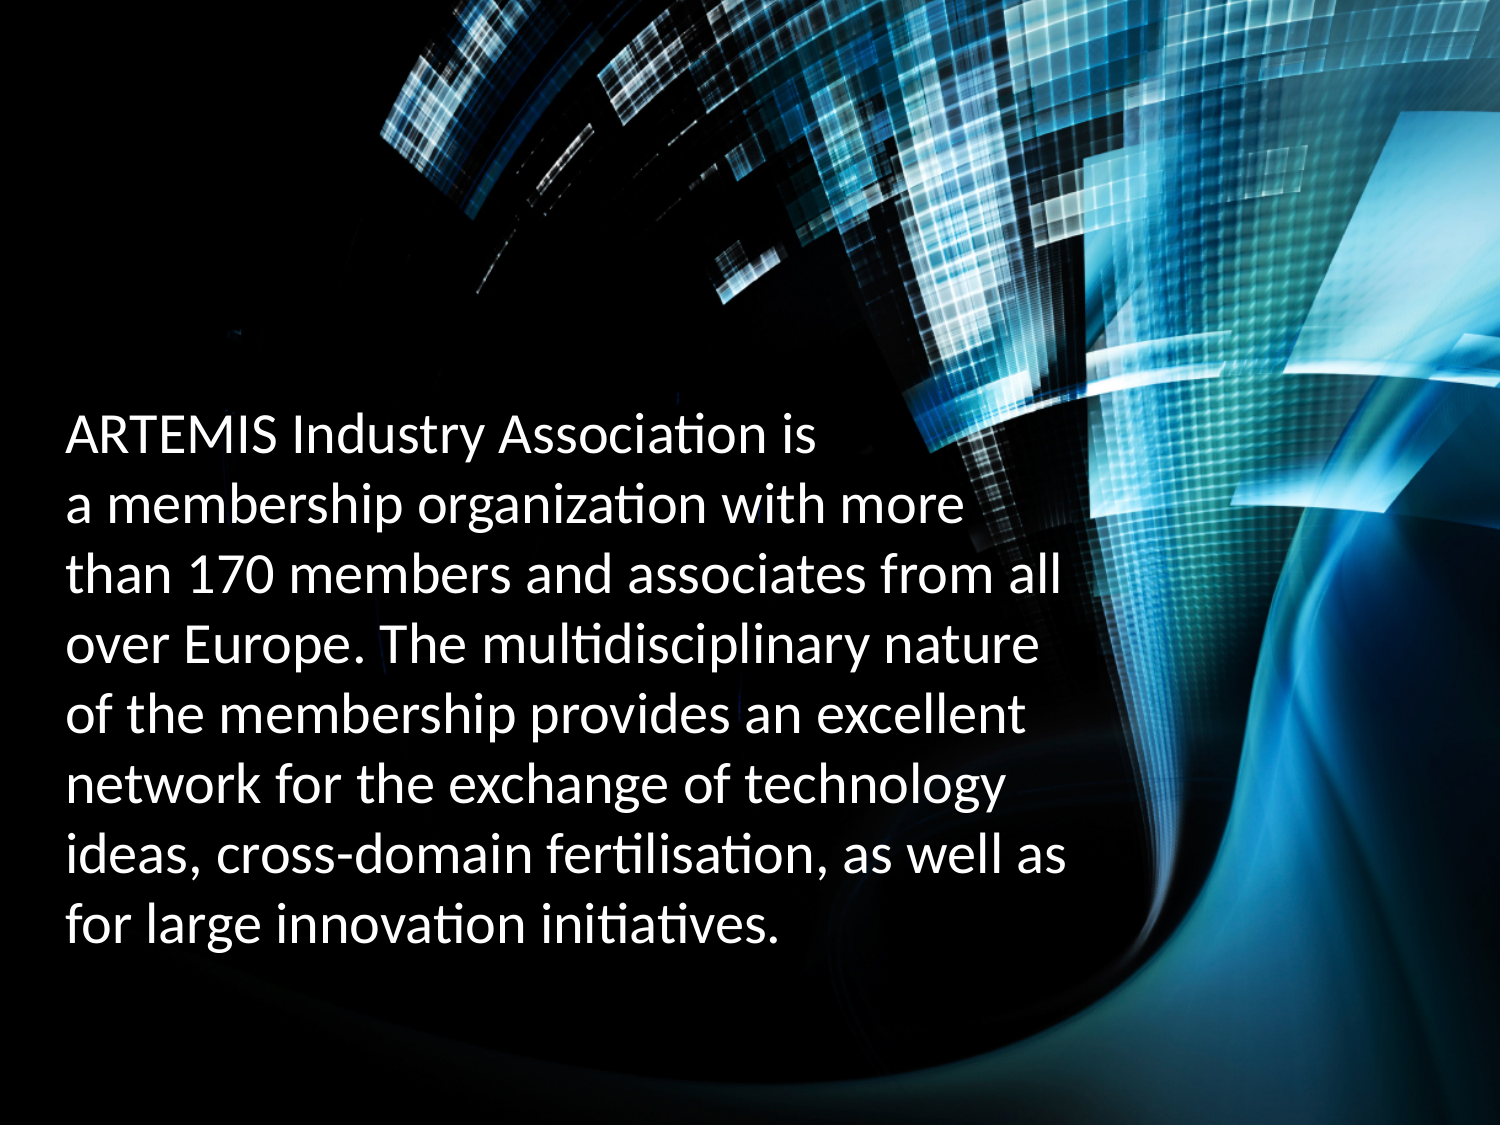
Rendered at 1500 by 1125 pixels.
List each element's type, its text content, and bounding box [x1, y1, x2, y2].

subtitle ARTEMIS Industry Association is a membership organization with more than 170 members and associates from all over Europe. The multidisciplinary nature of the membership provides an excellent network for the exchange of technology ideas, cross-domain fertilisation, as well as for large innovation initiatives. [50, 387, 1100, 675]
picture [0, 0, 1500, 1125]
